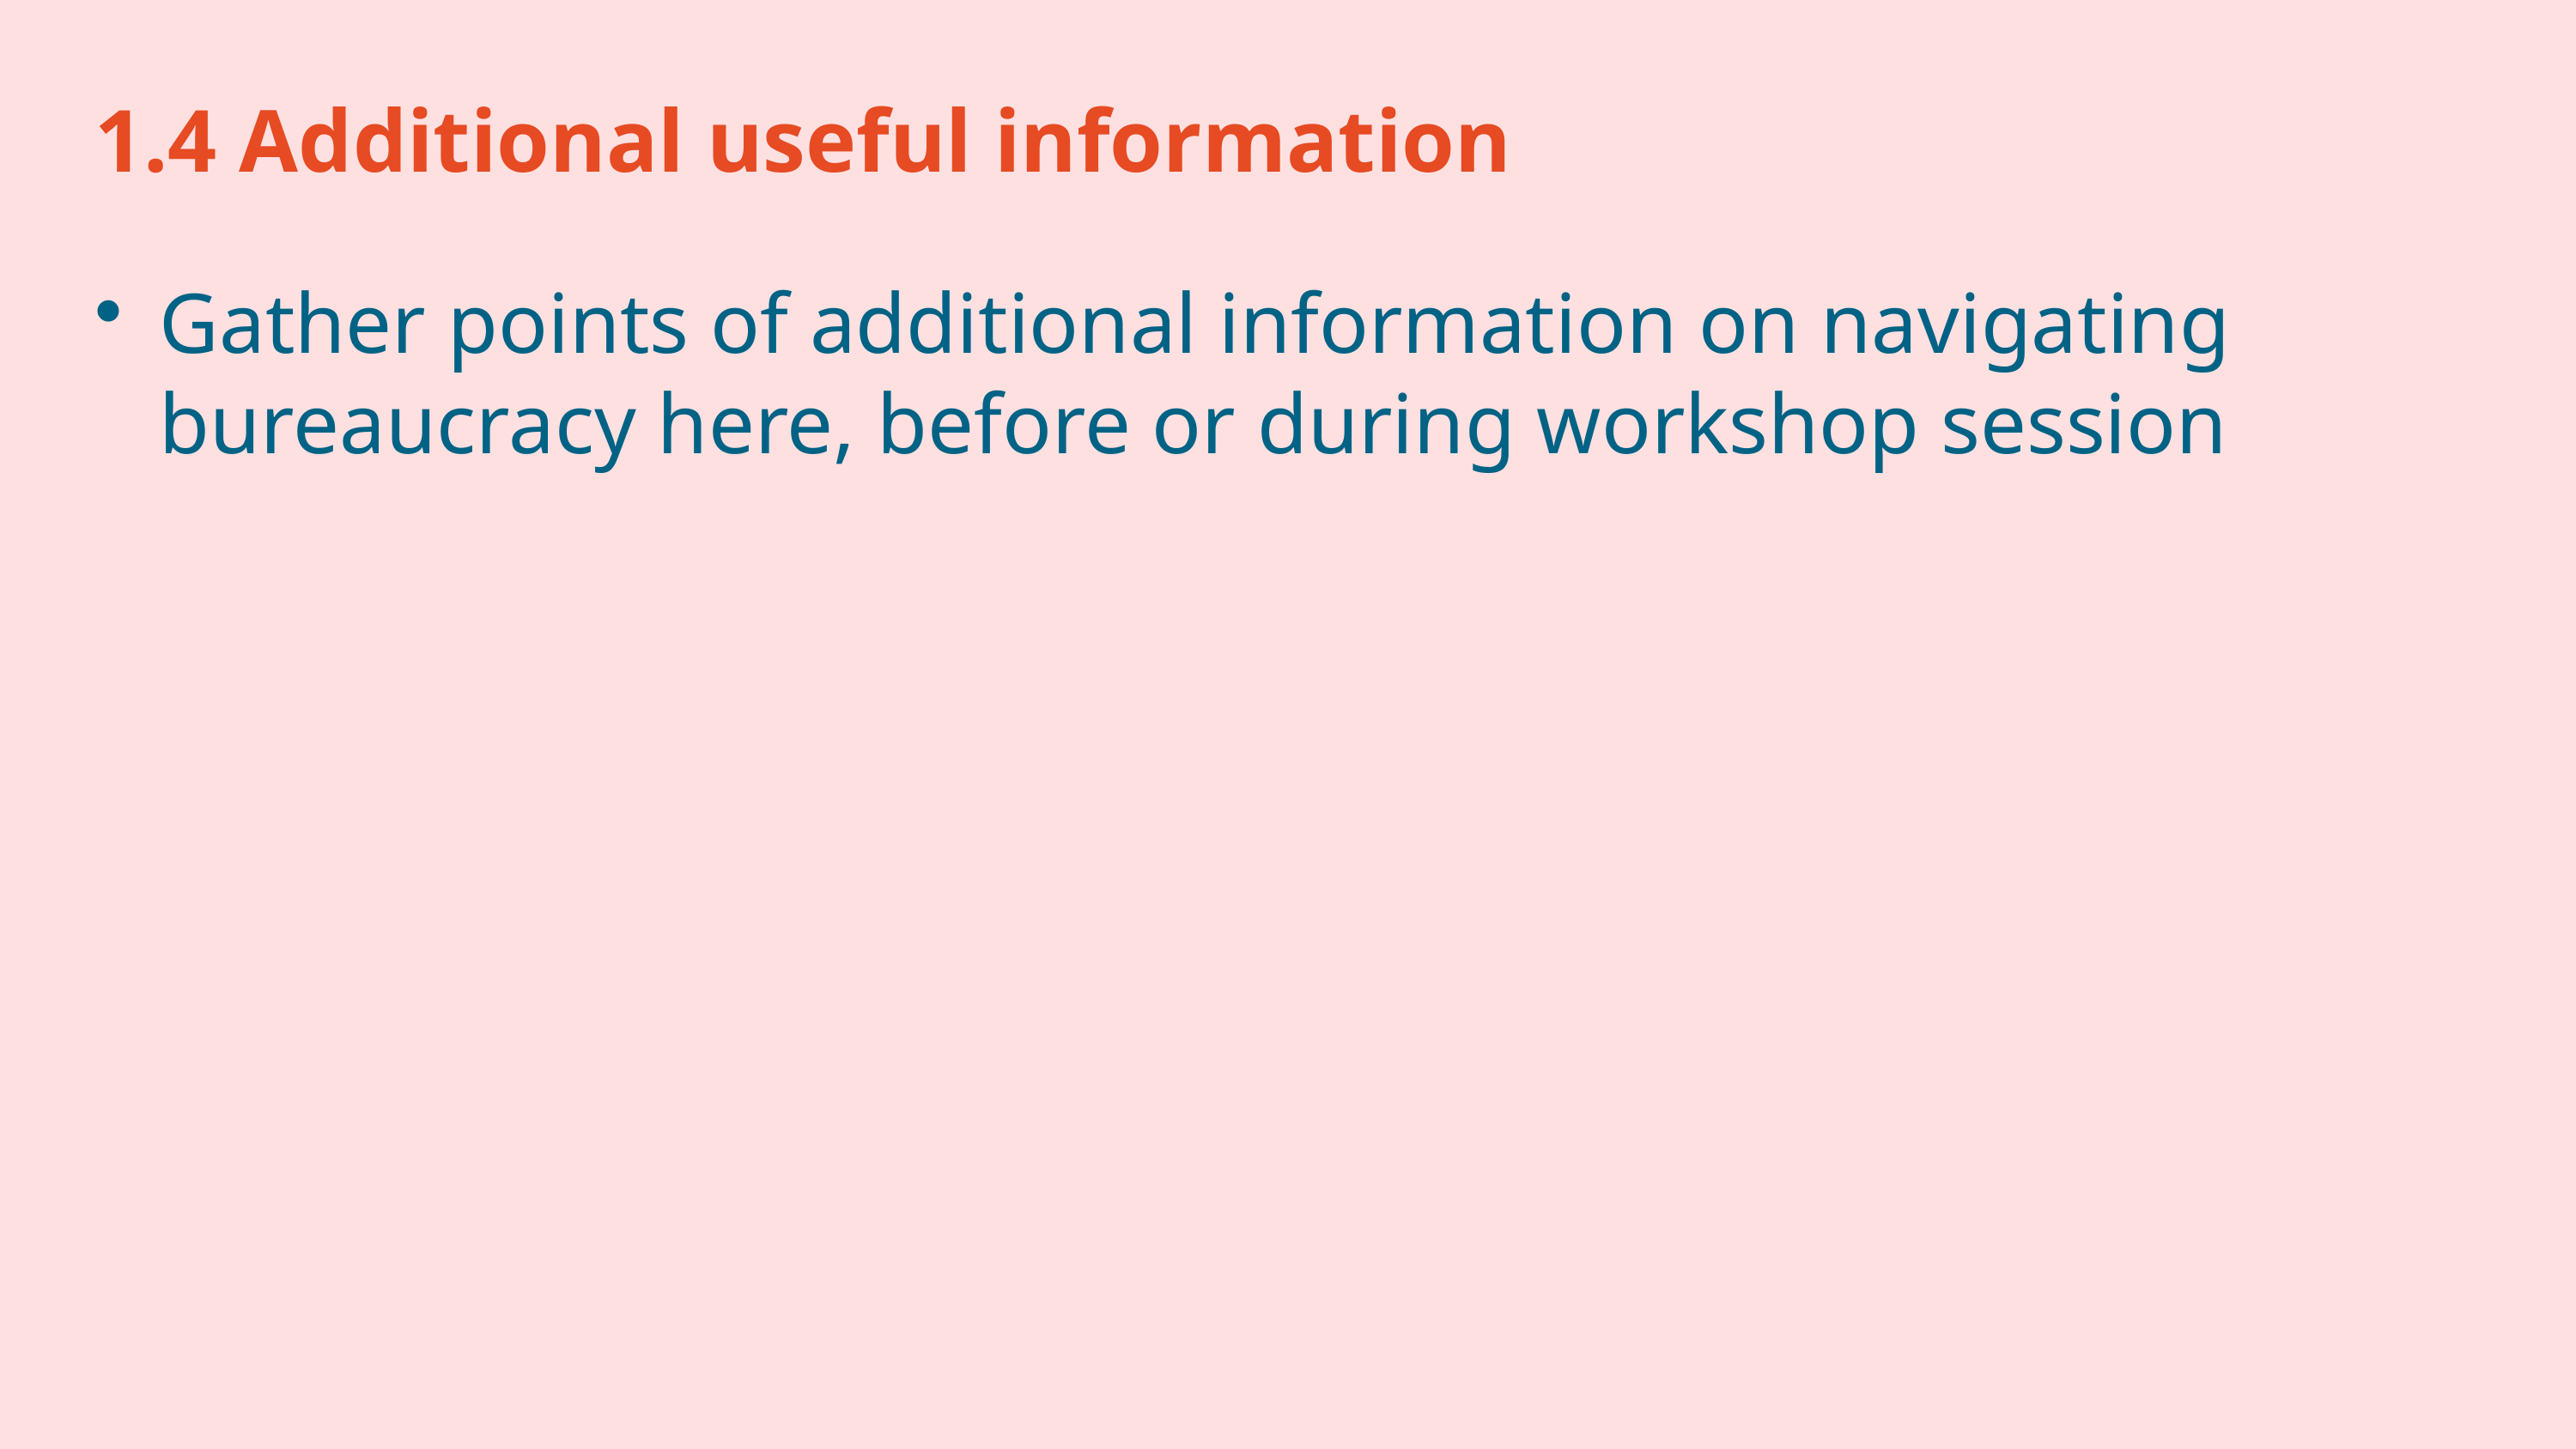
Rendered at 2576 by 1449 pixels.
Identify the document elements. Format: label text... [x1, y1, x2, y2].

text_box Gather points of additional information on navigating bureaucracy here, before or during workshop session [94, 270, 2381, 470]
text_box 1.4 Additional useful information [94, 87, 2482, 189]
